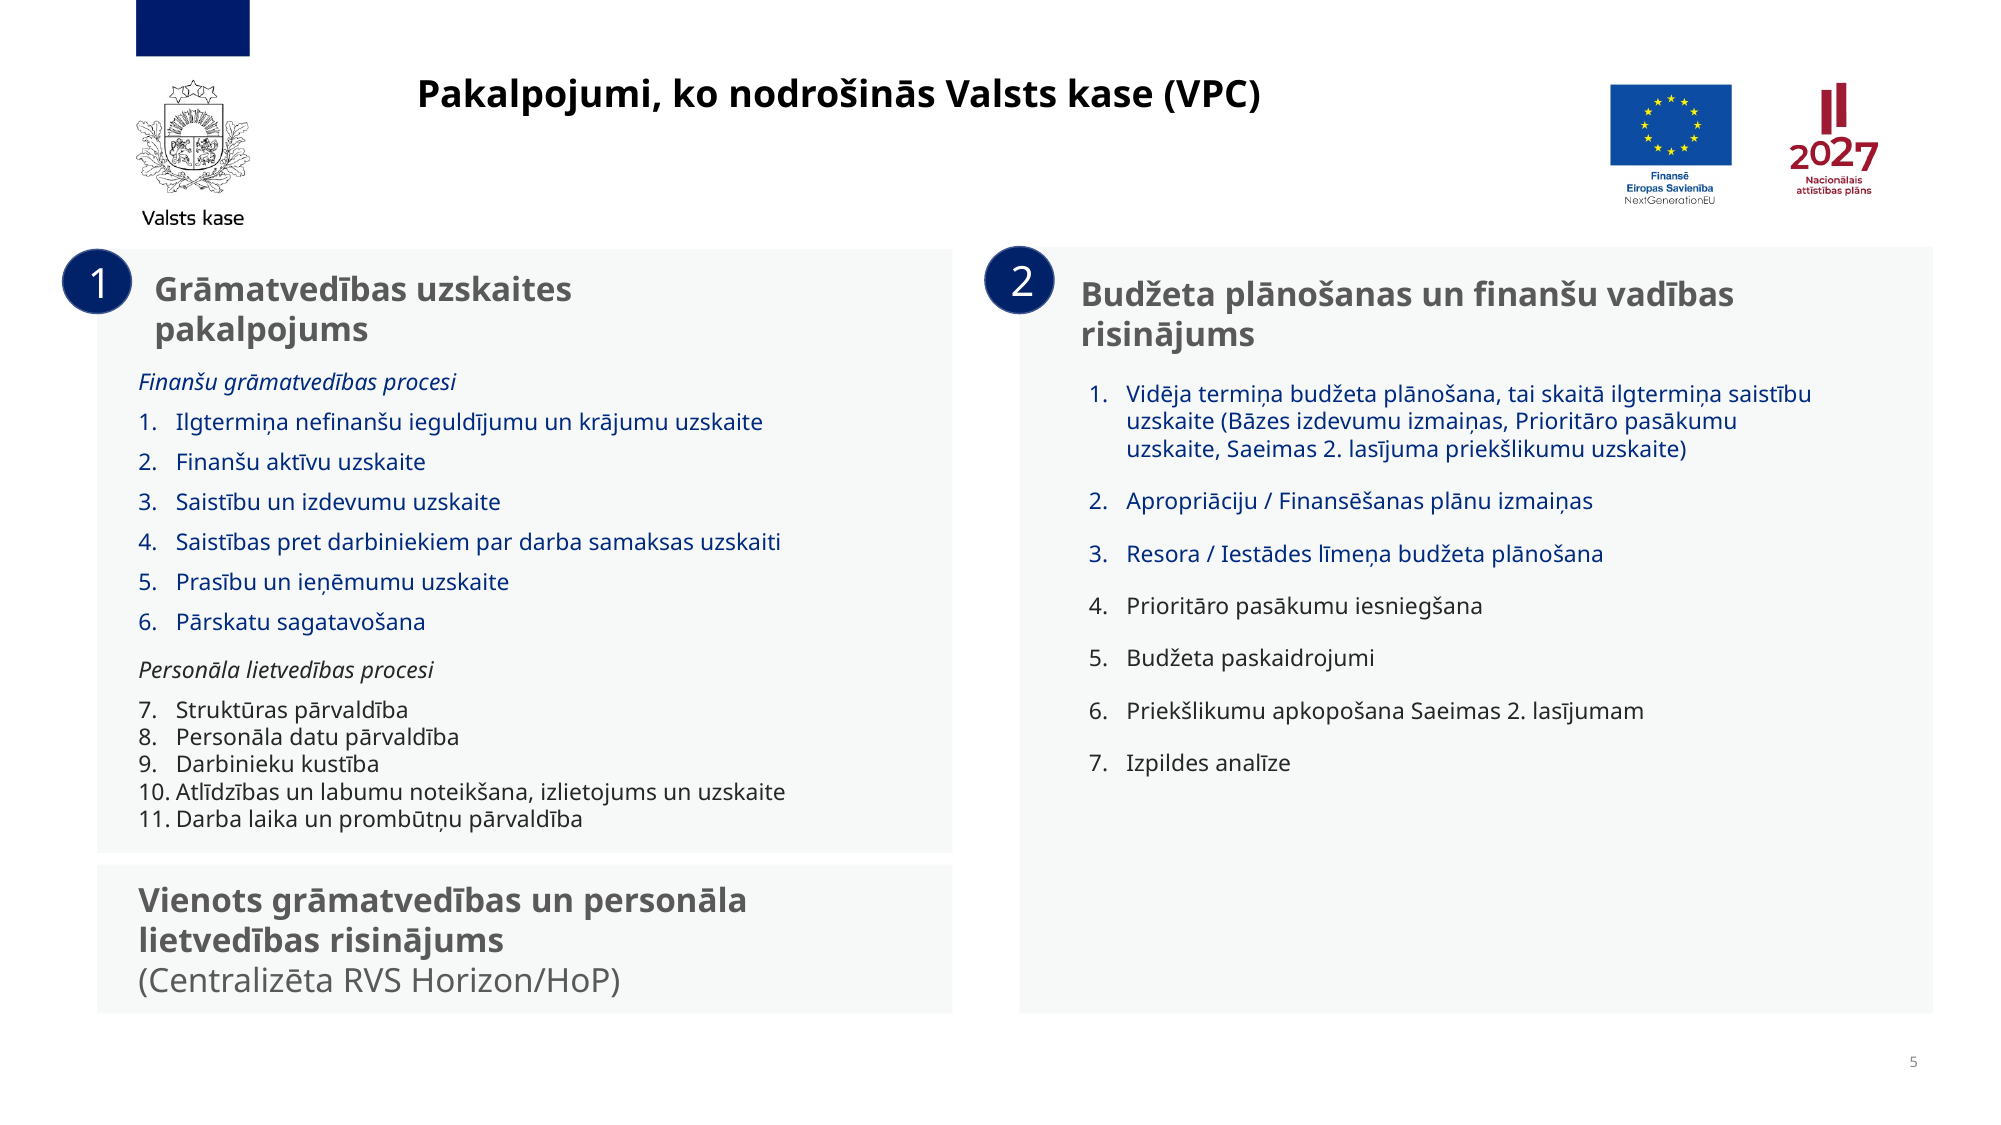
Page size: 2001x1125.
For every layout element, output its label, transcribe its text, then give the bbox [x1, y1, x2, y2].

text_box 1 [61, 248, 133, 315]
text_box Vidēja termiņa budžeta plānošana, tai skaitā ilgtermiņa saistību uzskaite (Bāzes izdevumu izmaiņas, Prioritāro pasākumu uzskaite, Saeimas 2. lasījuma priekšlikumu uzskaite) Apropriāciju / Finansēšanas plānu izmaiņas Resora / Iestādes līmeņa budžeta plānošana Prioritāro pasākumu iesniegšana Budžeta paskaidrojumi Priekšlikumu apkopošana Saeimas 2. lasījumam Izpildes analīze [1073, 371, 1860, 784]
text_box [1017, 245, 1935, 1015]
text_box Budžeta plānošanas un finanšu vadības risinājums [1065, 265, 1889, 361]
picture [136, 0, 250, 225]
title Pakalpojumi, ko nodrošinās Valsts kase (VPC) [401, 62, 1583, 233]
picture [1604, 78, 1882, 207]
text_box 2 [983, 245, 1056, 315]
text_box Grāmatvedības uzskaites pakalpojums [139, 261, 963, 356]
text_box Vienots grāmatvedības un personāla lietvedības risinājums (Centralizēta RVS Horizon/HoP) [95, 863, 955, 1015]
text_box Finanšu grāmatvedības procesi Ilgtermiņa nefinanšu ieguldījumu un krājumu uzskaite Finanšu aktīvu uzskaite Saistību un izdevumu uzskaite Saistības pret darbiniekiem par darba samaksas uzskaiti Prasību un ieņēmumu uzskaite Pārskatu sagatavošana Personāla lietvedības procesi Struktūras pārvaldība Personāla datu pārvaldība Darbinieku kustība Atlīdzības un labumu noteikšana, izlietojums un uzskaite Darba laika un prombūtņu pārvaldība [95, 247, 955, 855]
slide_number 5 [1866, 1037, 1934, 1088]
